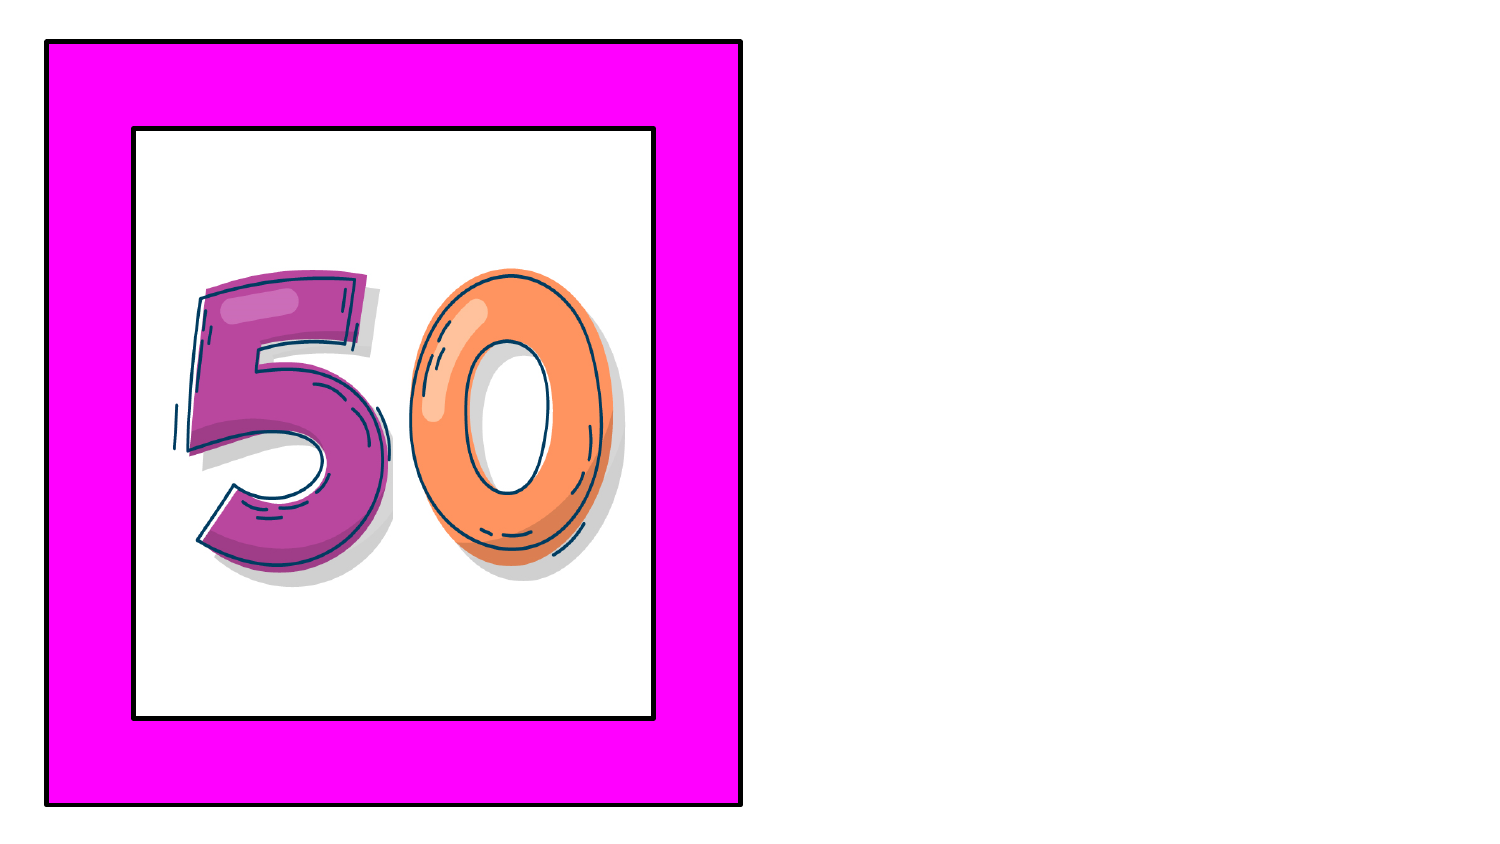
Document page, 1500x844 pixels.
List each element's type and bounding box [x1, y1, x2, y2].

picture [154, 248, 639, 603]
text_box [46, 41, 741, 806]
